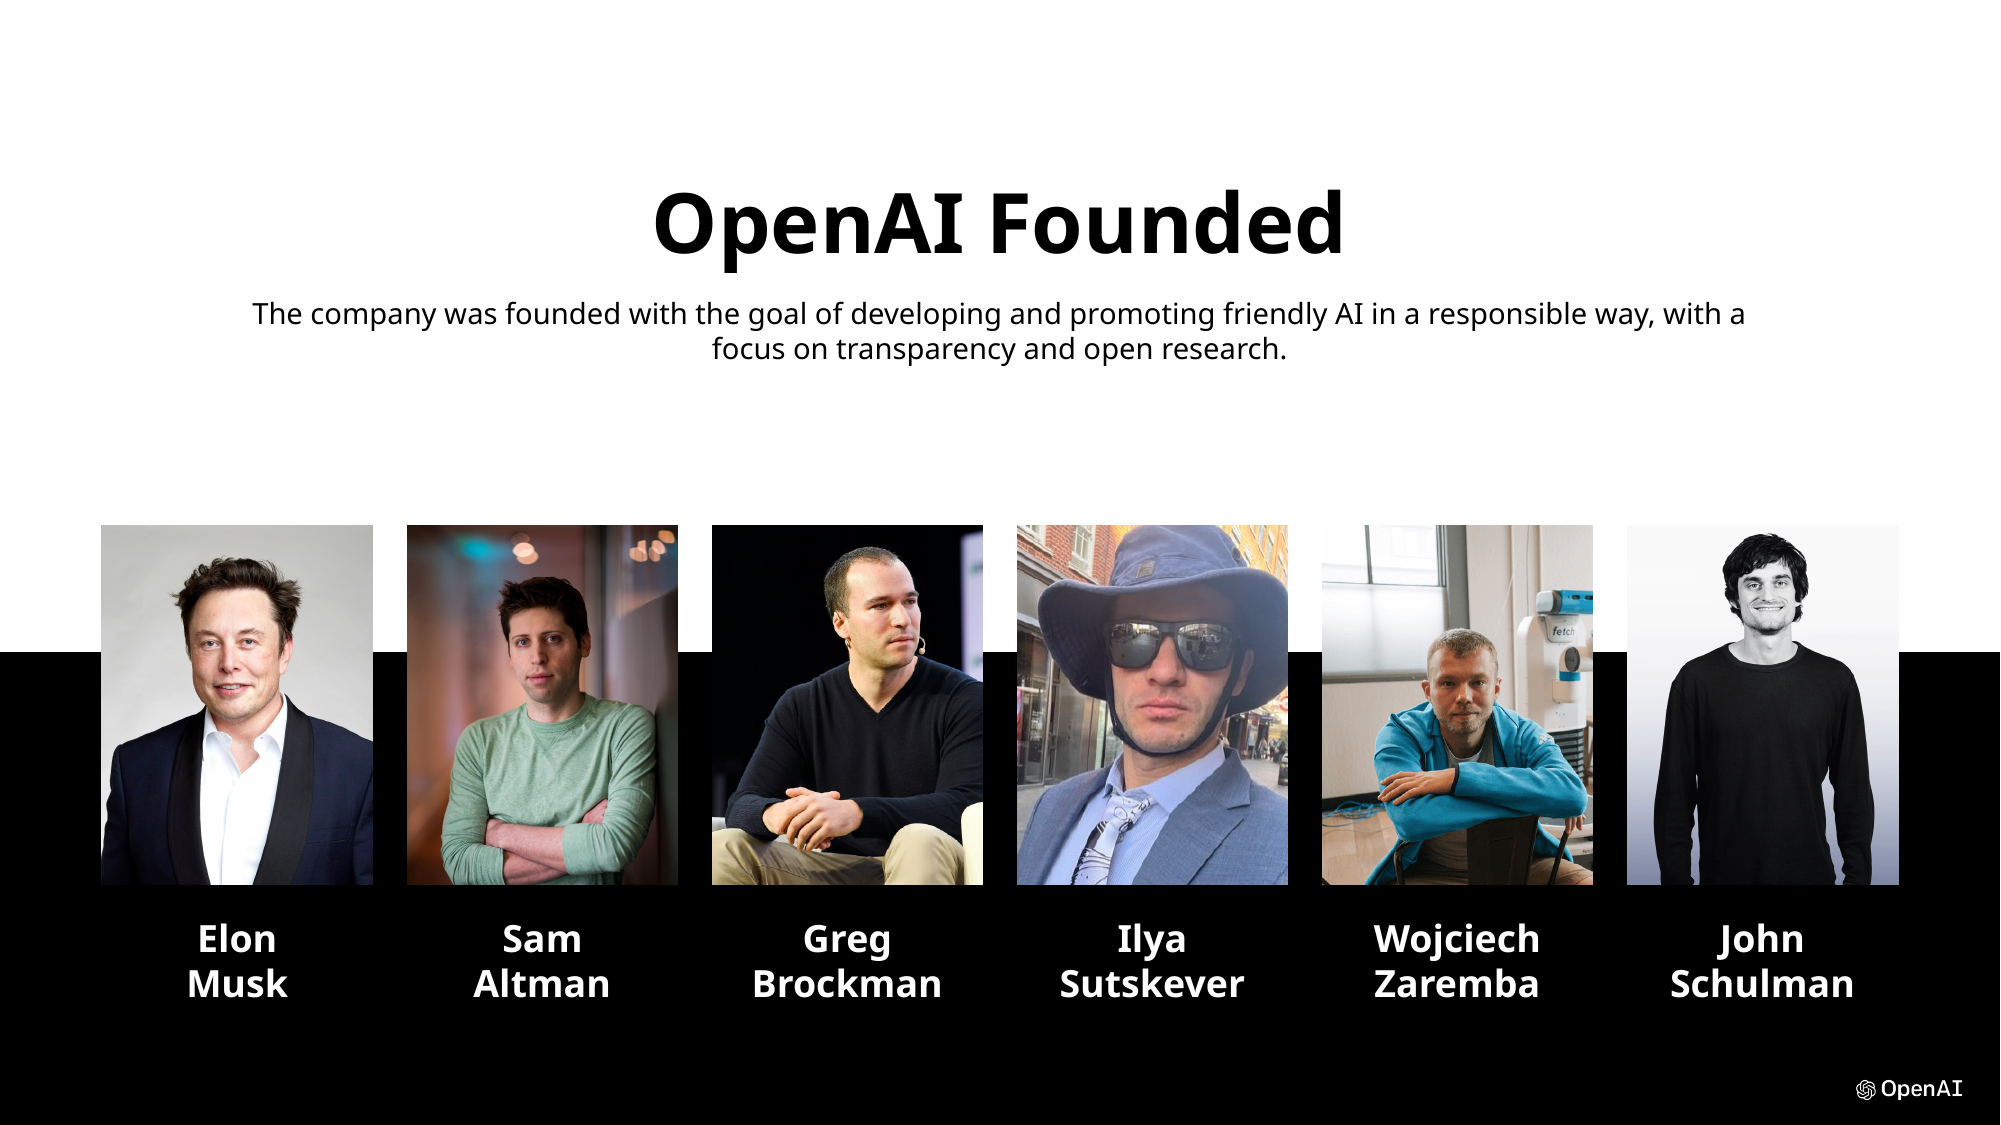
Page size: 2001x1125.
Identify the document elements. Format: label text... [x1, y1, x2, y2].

text_box [0, 651, 2000, 1125]
text_box Wojciech Zaremba [1322, 907, 1593, 1013]
text_box John Schulman [1627, 907, 1898, 1013]
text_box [213, 162, 1787, 375]
text_box Ilya Sutskever [1017, 907, 1288, 1013]
text_box Greg Brockman [711, 907, 983, 1013]
text_box Sam Altman [406, 907, 678, 1013]
picture [1855, 1073, 1963, 1107]
text_box Elon Musk [101, 907, 373, 1013]
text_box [101, 525, 1899, 885]
